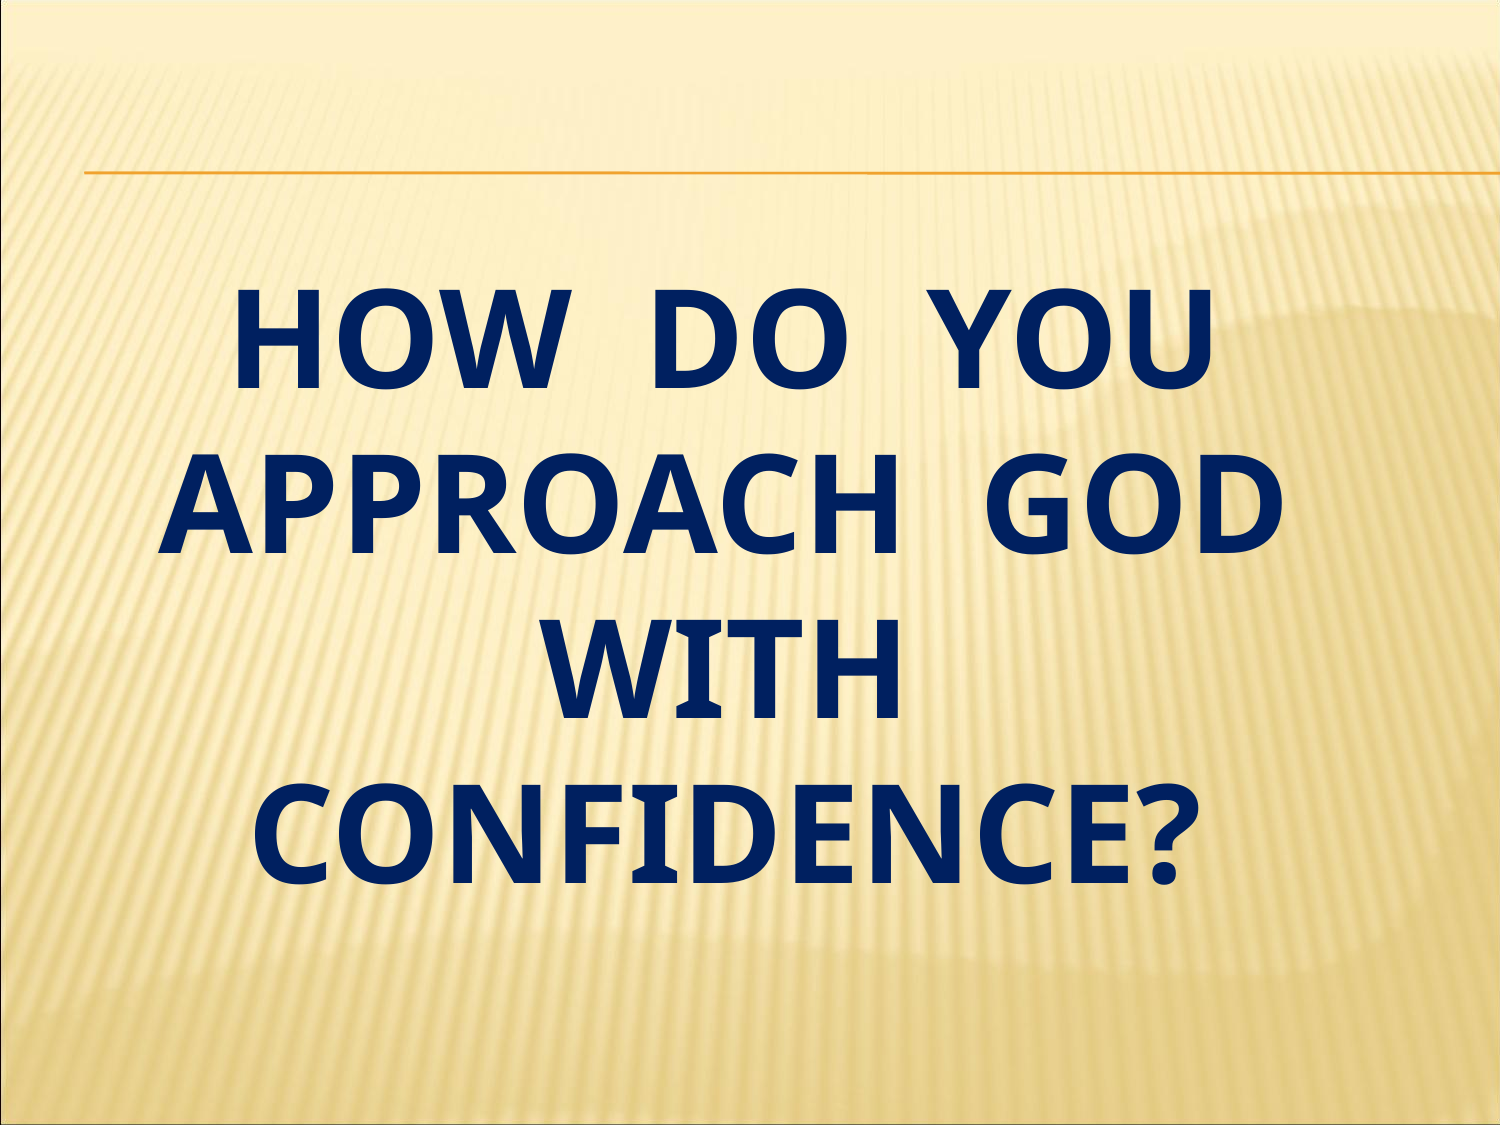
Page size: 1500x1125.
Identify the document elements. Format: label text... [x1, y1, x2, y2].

picture [0, 0, 1500, 1125]
title how do you approach god with confidence? [87, 187, 1363, 975]
